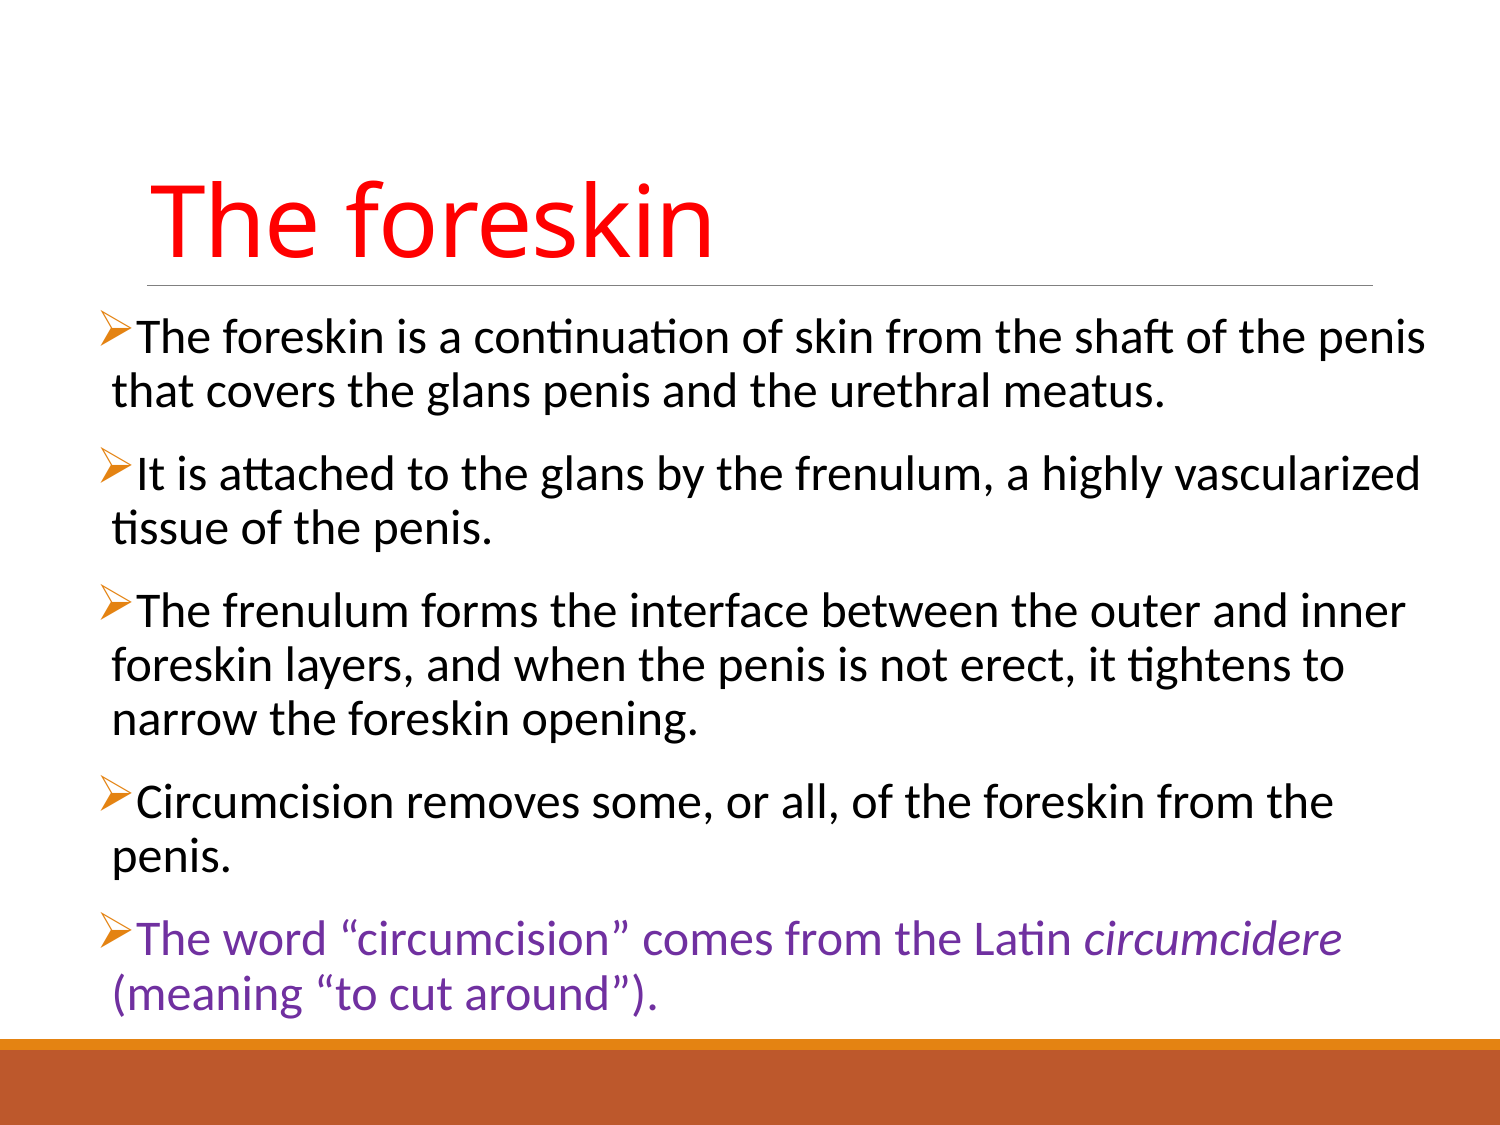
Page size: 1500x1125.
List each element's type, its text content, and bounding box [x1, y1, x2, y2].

title The foreskin [135, 47, 1373, 285]
list The foreskin is a continuation of skin from the shaft of the penis that covers the glans penis and the urethral meatus. It is attached to the glans by the frenulum, a highly vascularized tissue of the penis. The frenulum forms the interface between the outer and inner foreskin layers, and when the penis is not erect, it tightens to narrow the foreskin opening. Circumcision removes some, or all, of the foreskin from the penis. The word “circumcision” comes from the Latin circumcidere (meaning “to cut around”). [96, 302, 1436, 1001]
